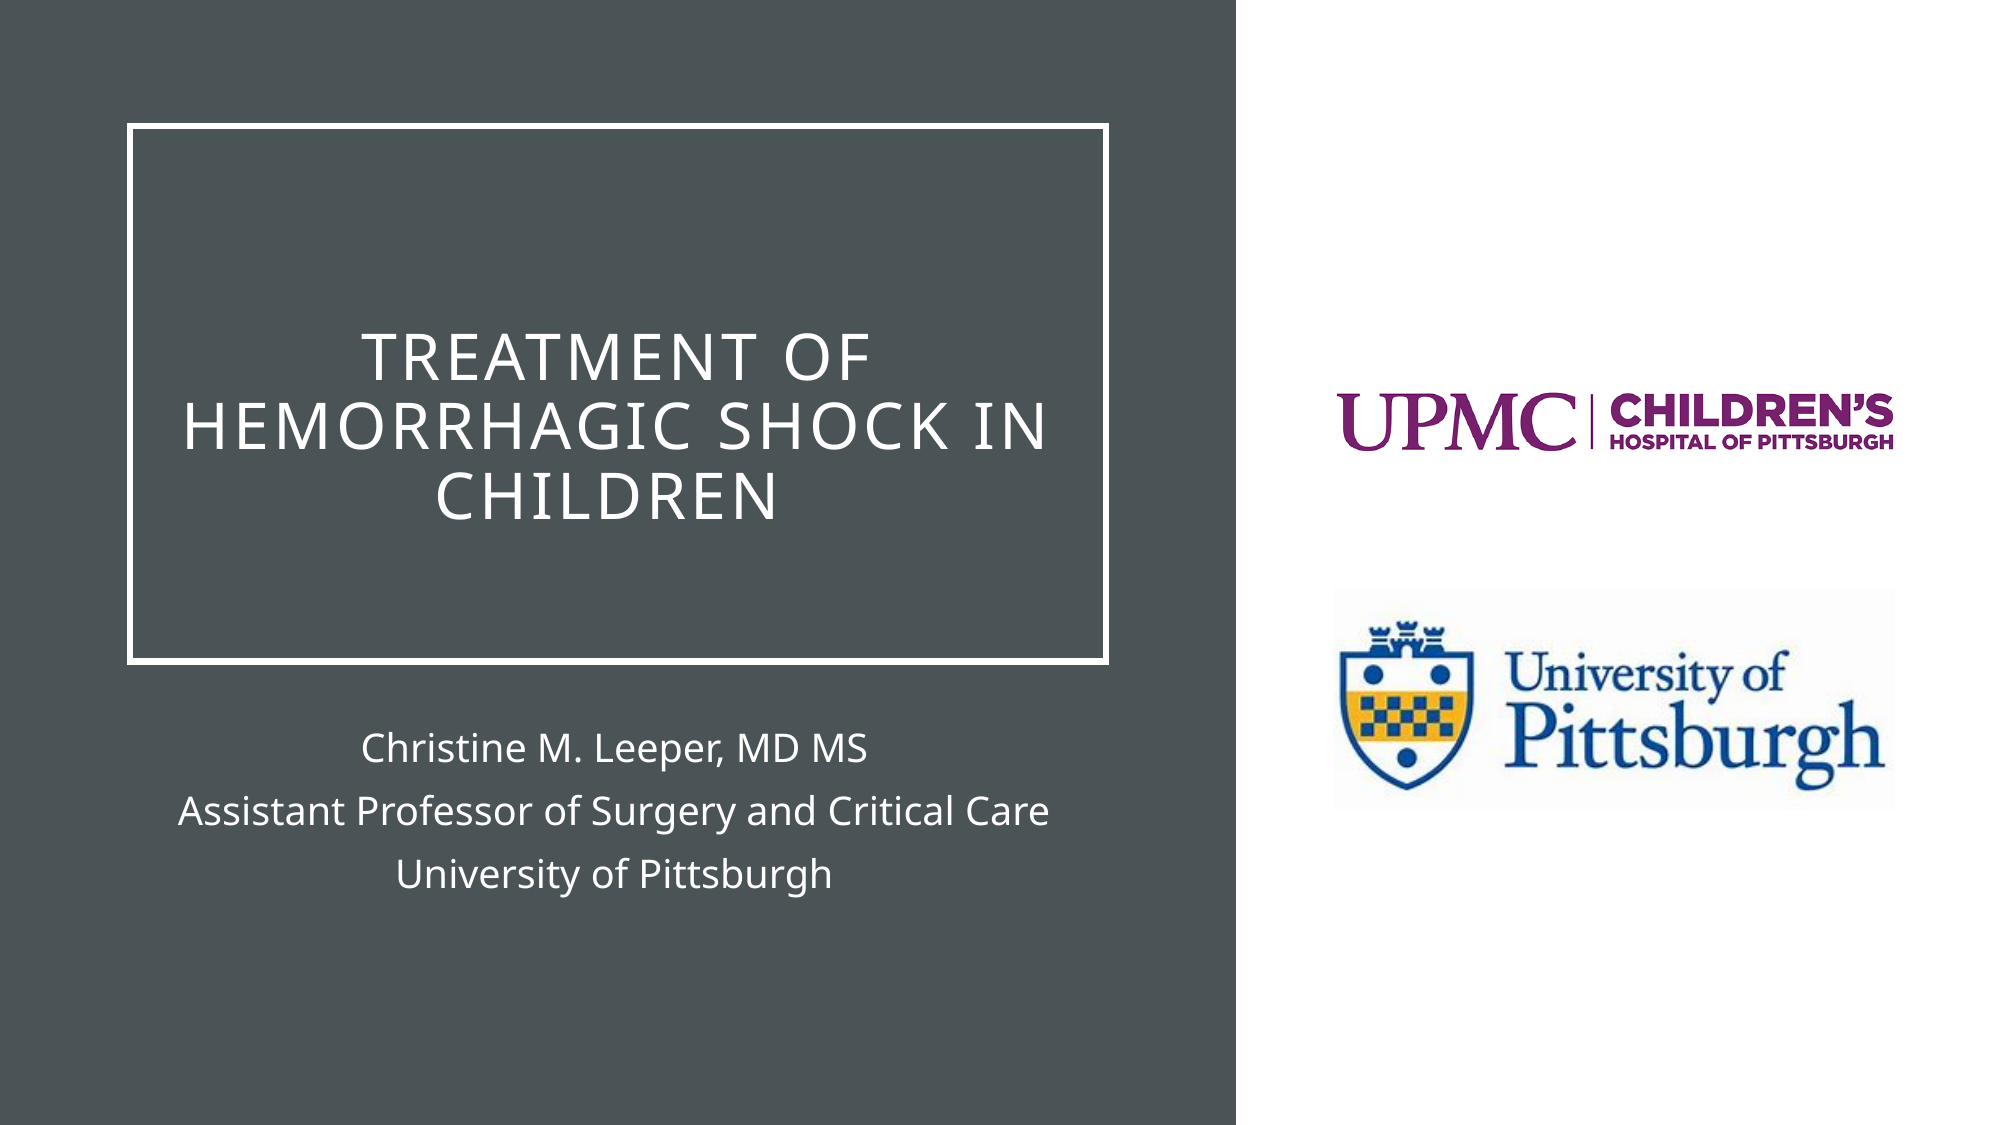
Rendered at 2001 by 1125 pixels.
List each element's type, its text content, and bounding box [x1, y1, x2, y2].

picture [1333, 588, 1895, 810]
text_box [1236, 0, 2000, 1125]
subtitle Christine M. Leeper, MD MS Assistant Professor of Surgery and Critical Care University of Pittsburgh [129, 720, 1100, 918]
picture [1333, 308, 1895, 537]
title Treatment of hemorrhagic shock in children [127, 123, 1109, 665]
text_box [0, 0, 1236, 1125]
